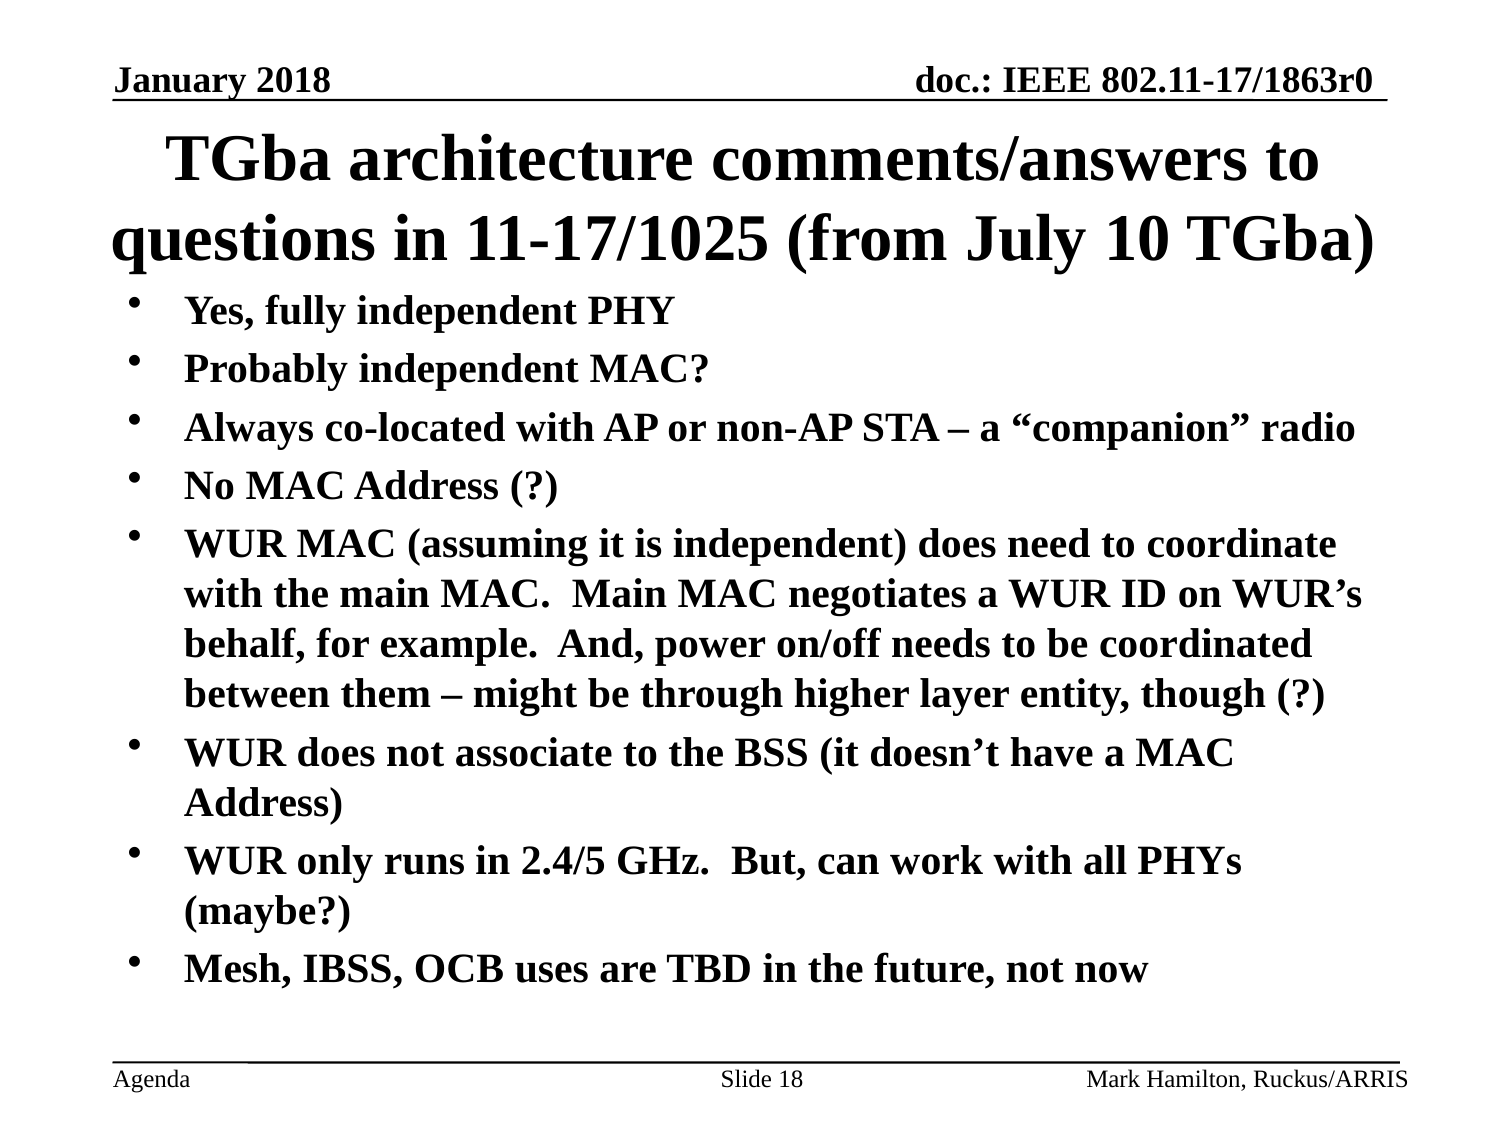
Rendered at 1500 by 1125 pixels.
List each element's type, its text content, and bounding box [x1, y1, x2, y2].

title TGba architecture comments/answers to questions in 11-17/1025 (from July 10 TGba) [87, 112, 1400, 275]
list Yes, fully independent PHY Probably independent MAC? Always co-located with AP or non-AP STA – a “companion” radio No MAC Address (?) WUR MAC (assuming it is independent) does need to coordinate with the main MAC. Main MAC negotiates a WUR ID on WUR’s behalf, for example. And, power on/off needs to be coordinated between them – might be through higher layer entity, though (?) WUR does not associate to the BSS (it doesn’t have a MAC Address) WUR only runs in 2.4/5 GHz. But, can work with all PHYs (maybe?) Mesh, IBSS, OCB uses are TBD in the future, not now [112, 275, 1388, 988]
